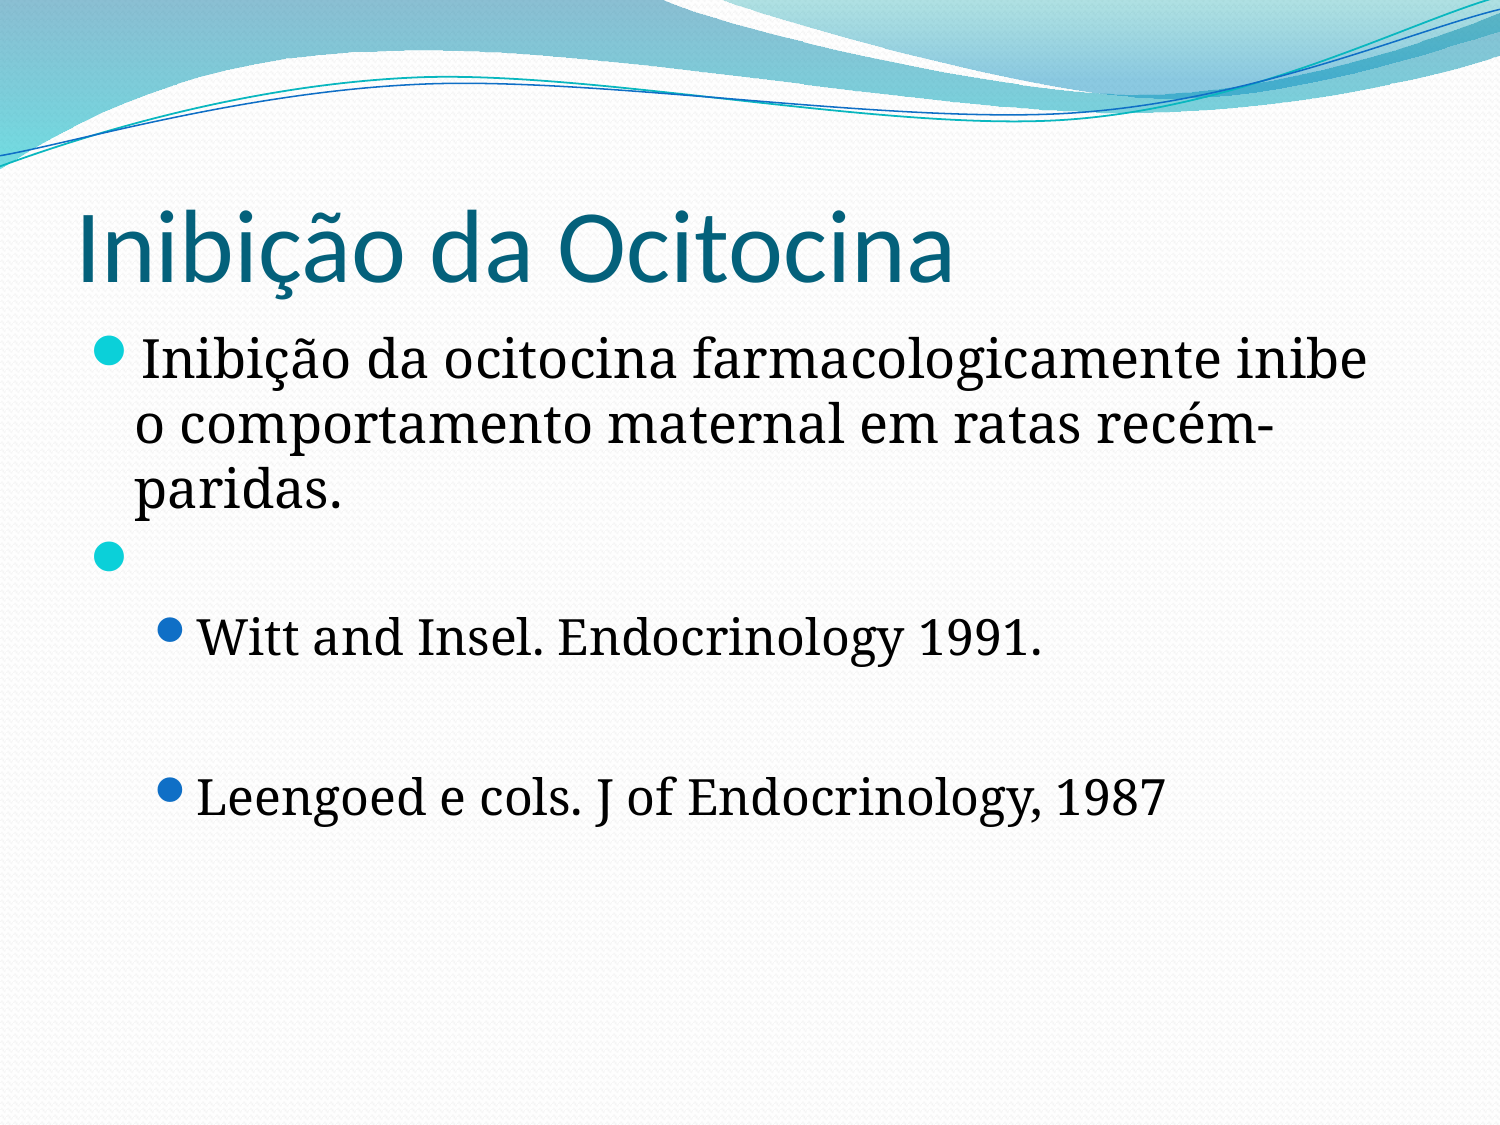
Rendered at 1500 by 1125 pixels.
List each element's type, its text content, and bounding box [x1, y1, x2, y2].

title Inibição da Ocitocina [75, 115, 1425, 303]
list Inibição da ocitocina farmacologicamente inibe o comportamento maternal em ratas recém-paridas. Witt and Insel. Endocrinology 1991. Leengoed e cols. J of Endocrinology, 1987 [75, 317, 1425, 1038]
